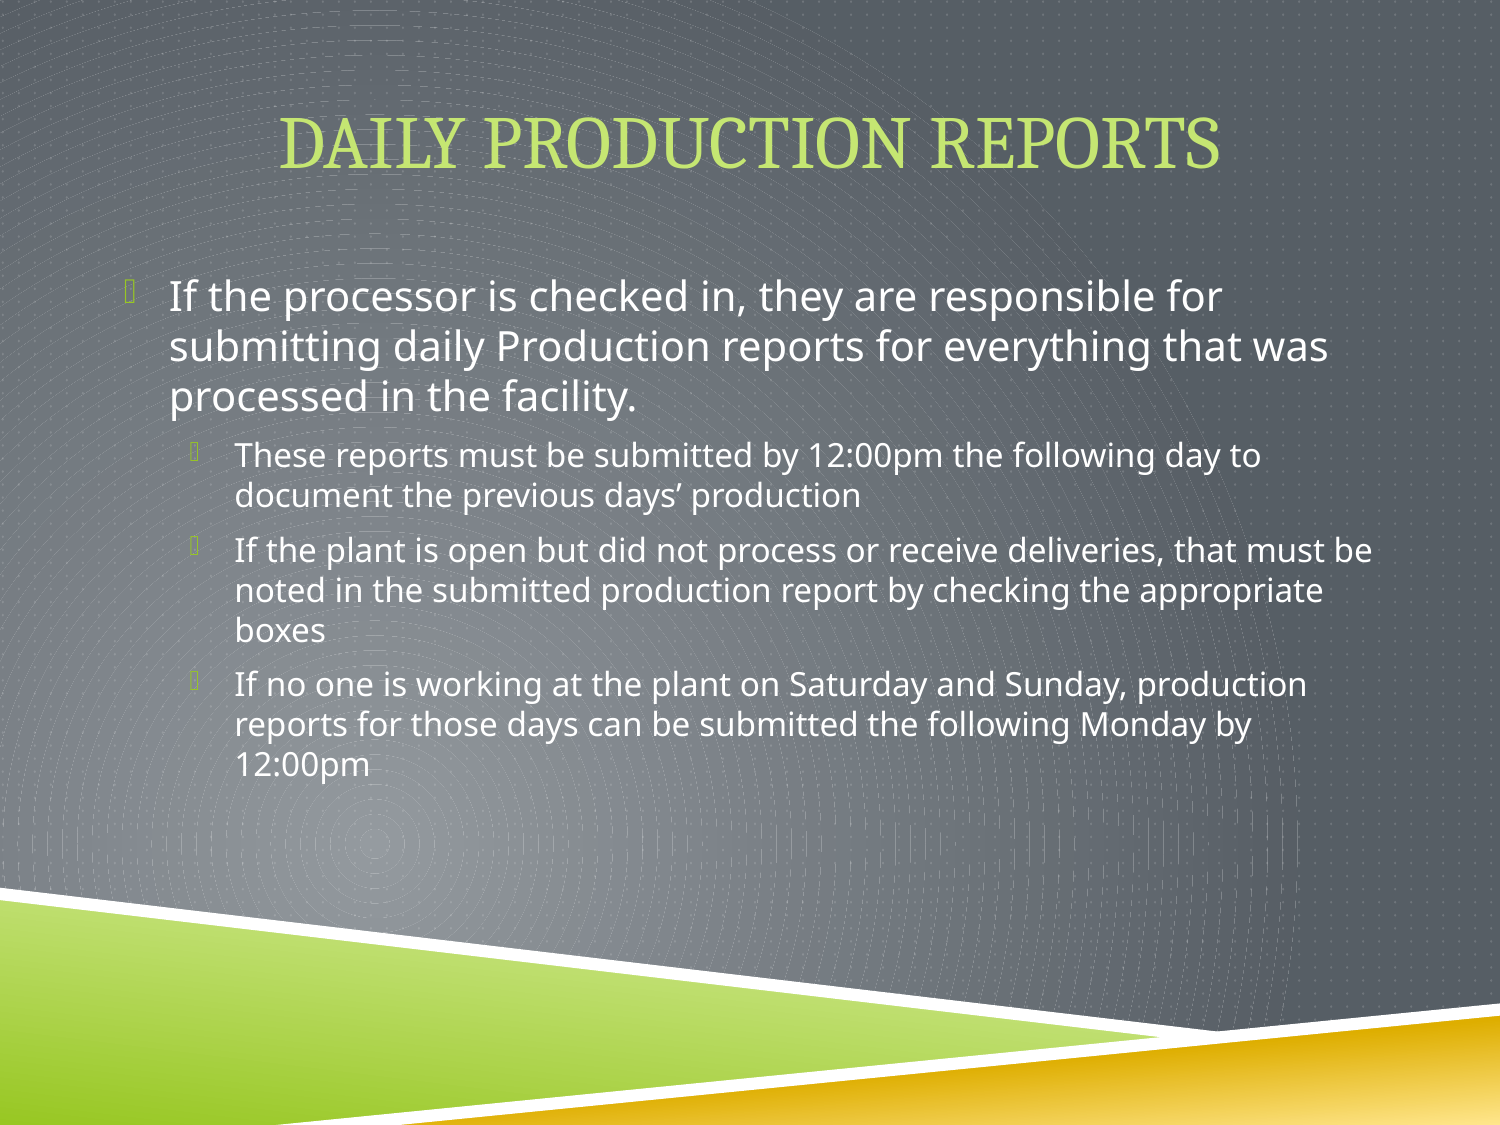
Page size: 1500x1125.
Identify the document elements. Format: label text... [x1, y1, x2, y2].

title Daily production reports [112, 45, 1388, 233]
list If the processor is checked in, they are responsible for submitting daily Production reports for everything that was processed in the facility. These reports must be submitted by 12:00pm the following day to document the previous days’ production If the plant is open but did not process or receive deliveries, that must be noted in the submitted production report by checking the appropriate boxes If no one is working at the plant on Saturday and Sunday, production reports for those days can be submitted the following Monday by 12:00pm [112, 262, 1388, 875]
